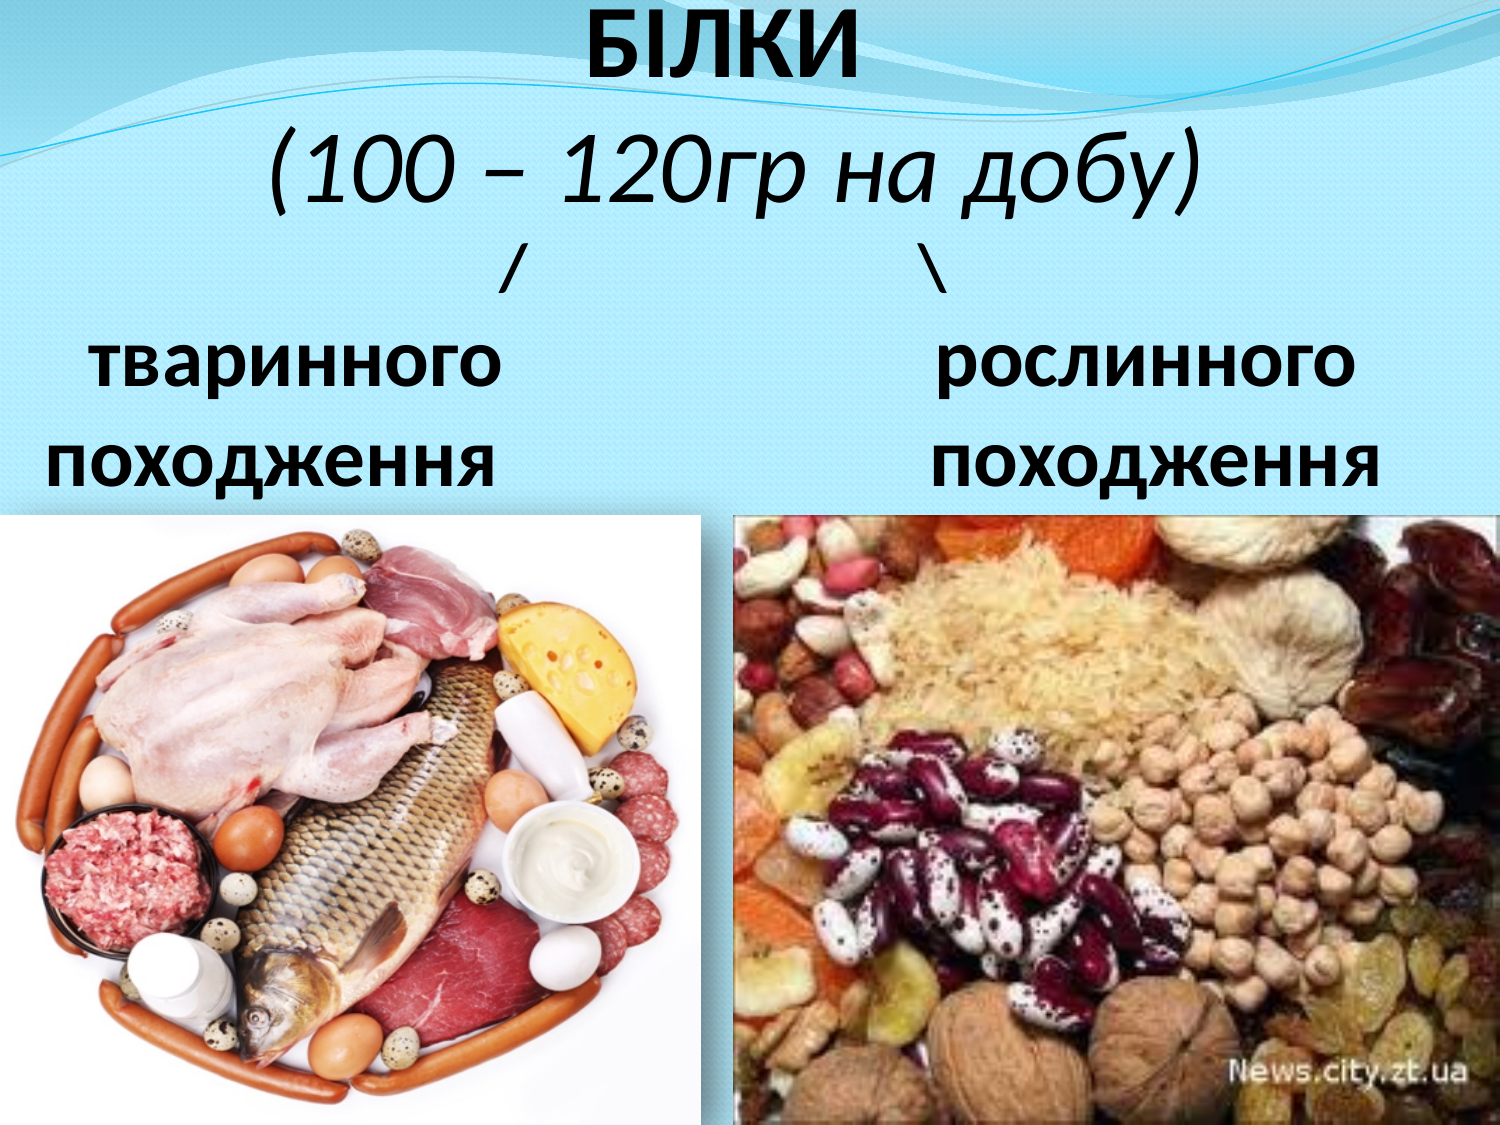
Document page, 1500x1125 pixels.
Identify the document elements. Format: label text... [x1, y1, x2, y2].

picture [0, 514, 701, 1125]
picture [732, 514, 1500, 1125]
title БІЛКИ (100 – 120гр на добу) / \ тваринного рослинного походження походження [0, 0, 1447, 504]
